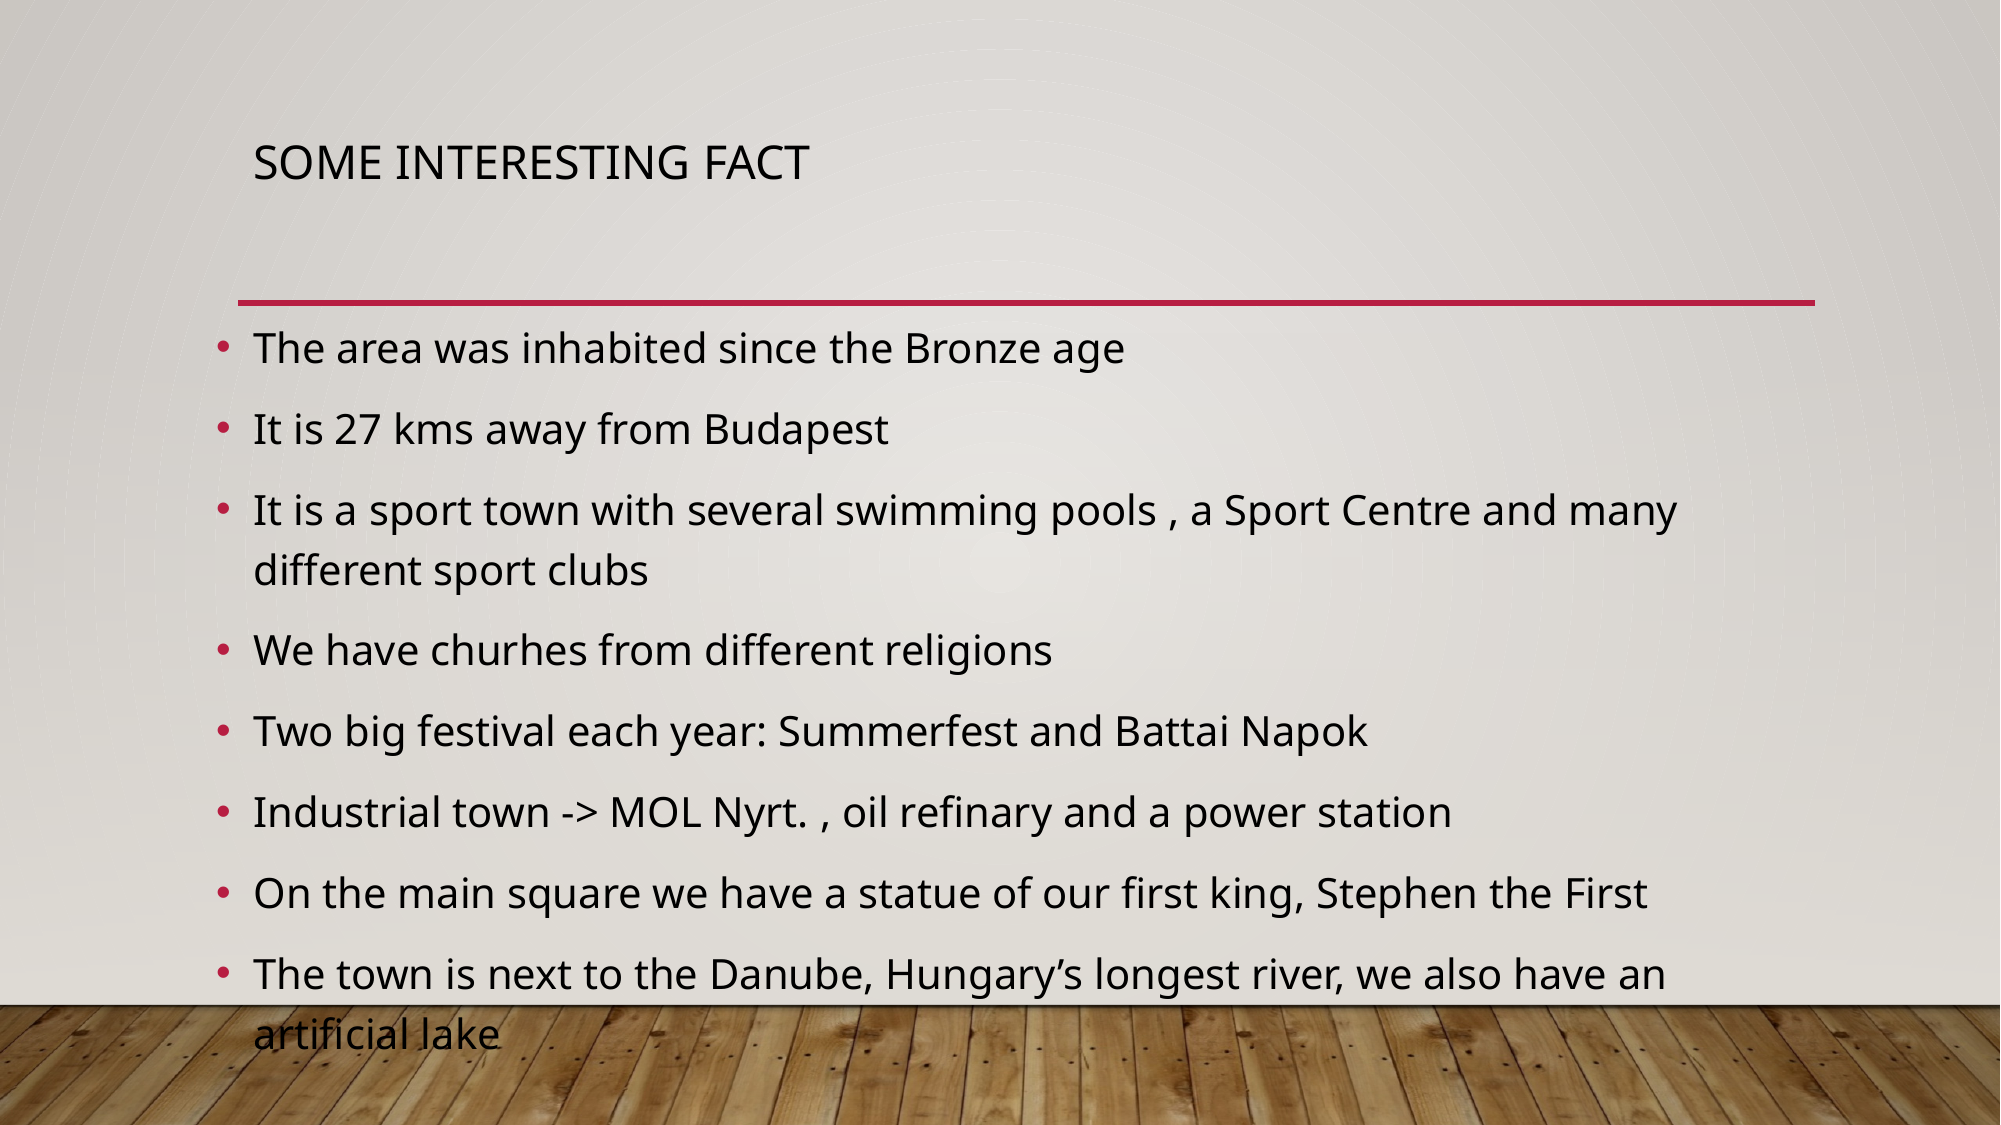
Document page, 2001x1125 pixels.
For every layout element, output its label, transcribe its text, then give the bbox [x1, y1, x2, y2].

list The area was inhabited since the Bronze age It is 27 kms away from Budapest It is a sport town with several swimming pools , a Sport Centre and many different sport clubs We have churhes from different religions Two big festival each year: Summerfest and Battai Napok Industrial town -> MOL Nyrt. , oil refinary and a power station On the main square we have a statue of our first king, Stephen the First The town is next to the Danube, Hungary’s longest river, we also have an artificial lake [201, 304, 1777, 1044]
title Some interesting fact [238, 131, 1814, 305]
picture [0, 1005, 2000, 1125]
